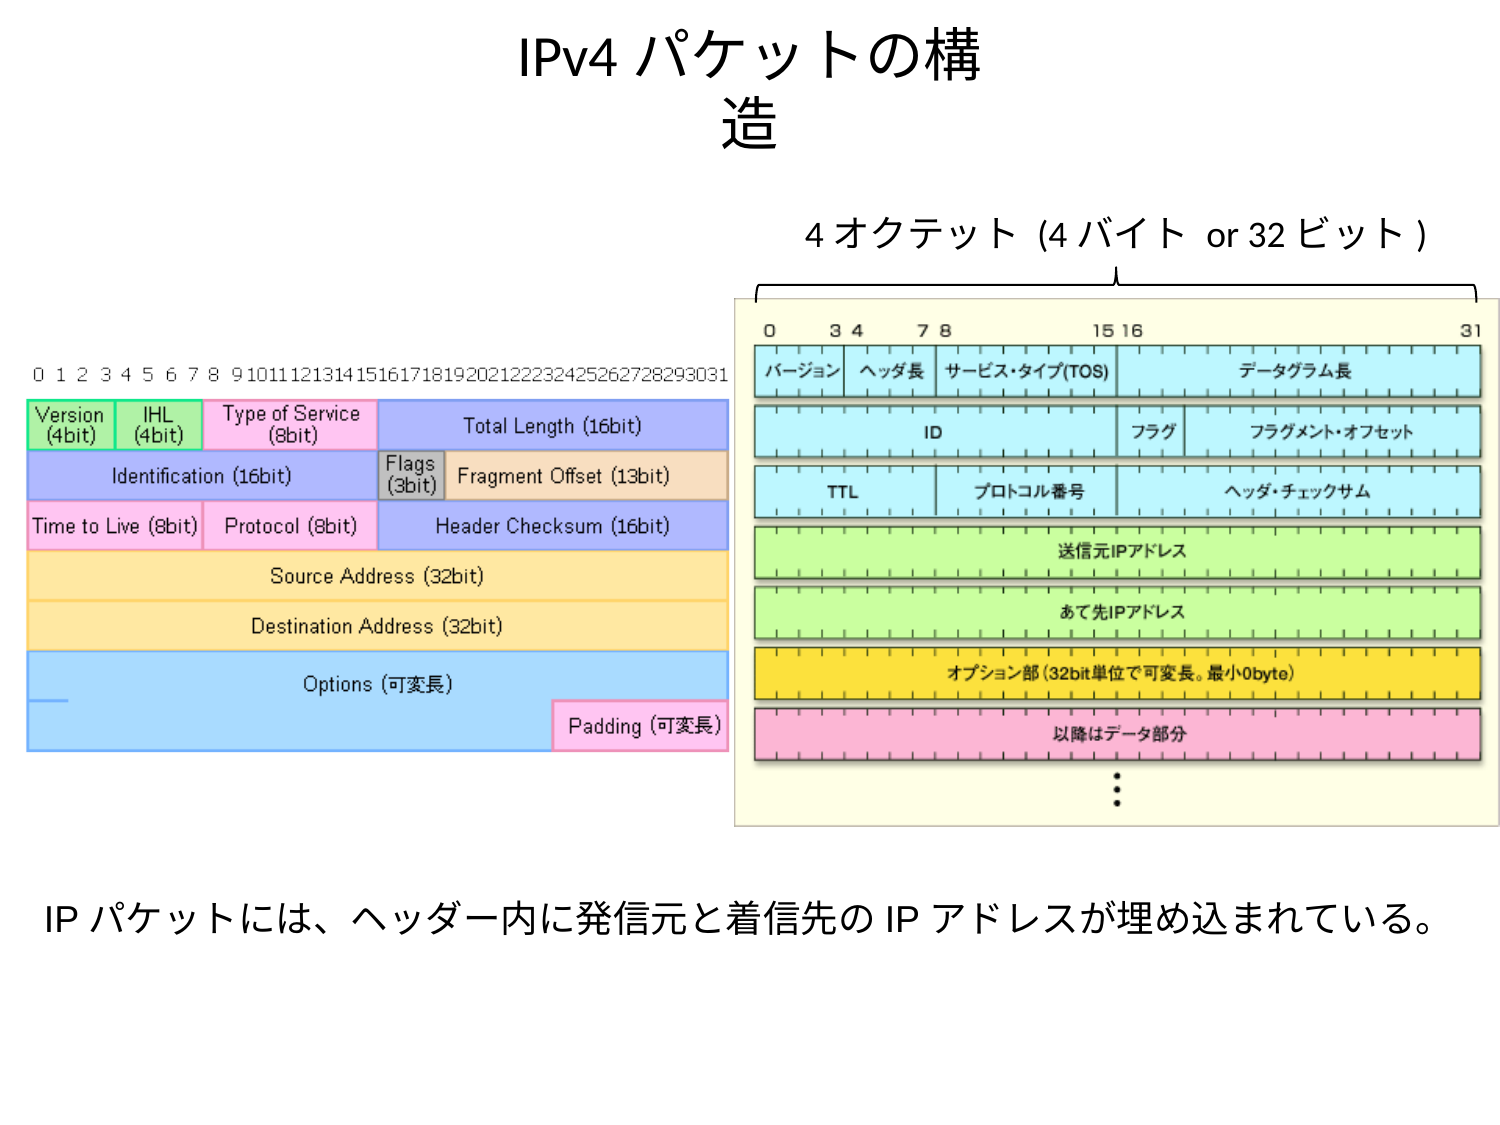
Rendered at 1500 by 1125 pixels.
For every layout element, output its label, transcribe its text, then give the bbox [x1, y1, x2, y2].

text_box [755, 266, 1477, 296]
text_box IPパケットには、ヘッダー内に発信元と着信先のIPアドレスが埋め込まれている。 [29, 887, 1469, 948]
title IPv4パケットの構造 [498, 0, 1002, 189]
picture [5, 298, 1500, 827]
text_box 4オクテット (4バイト or 32ビット) [790, 202, 1443, 262]
